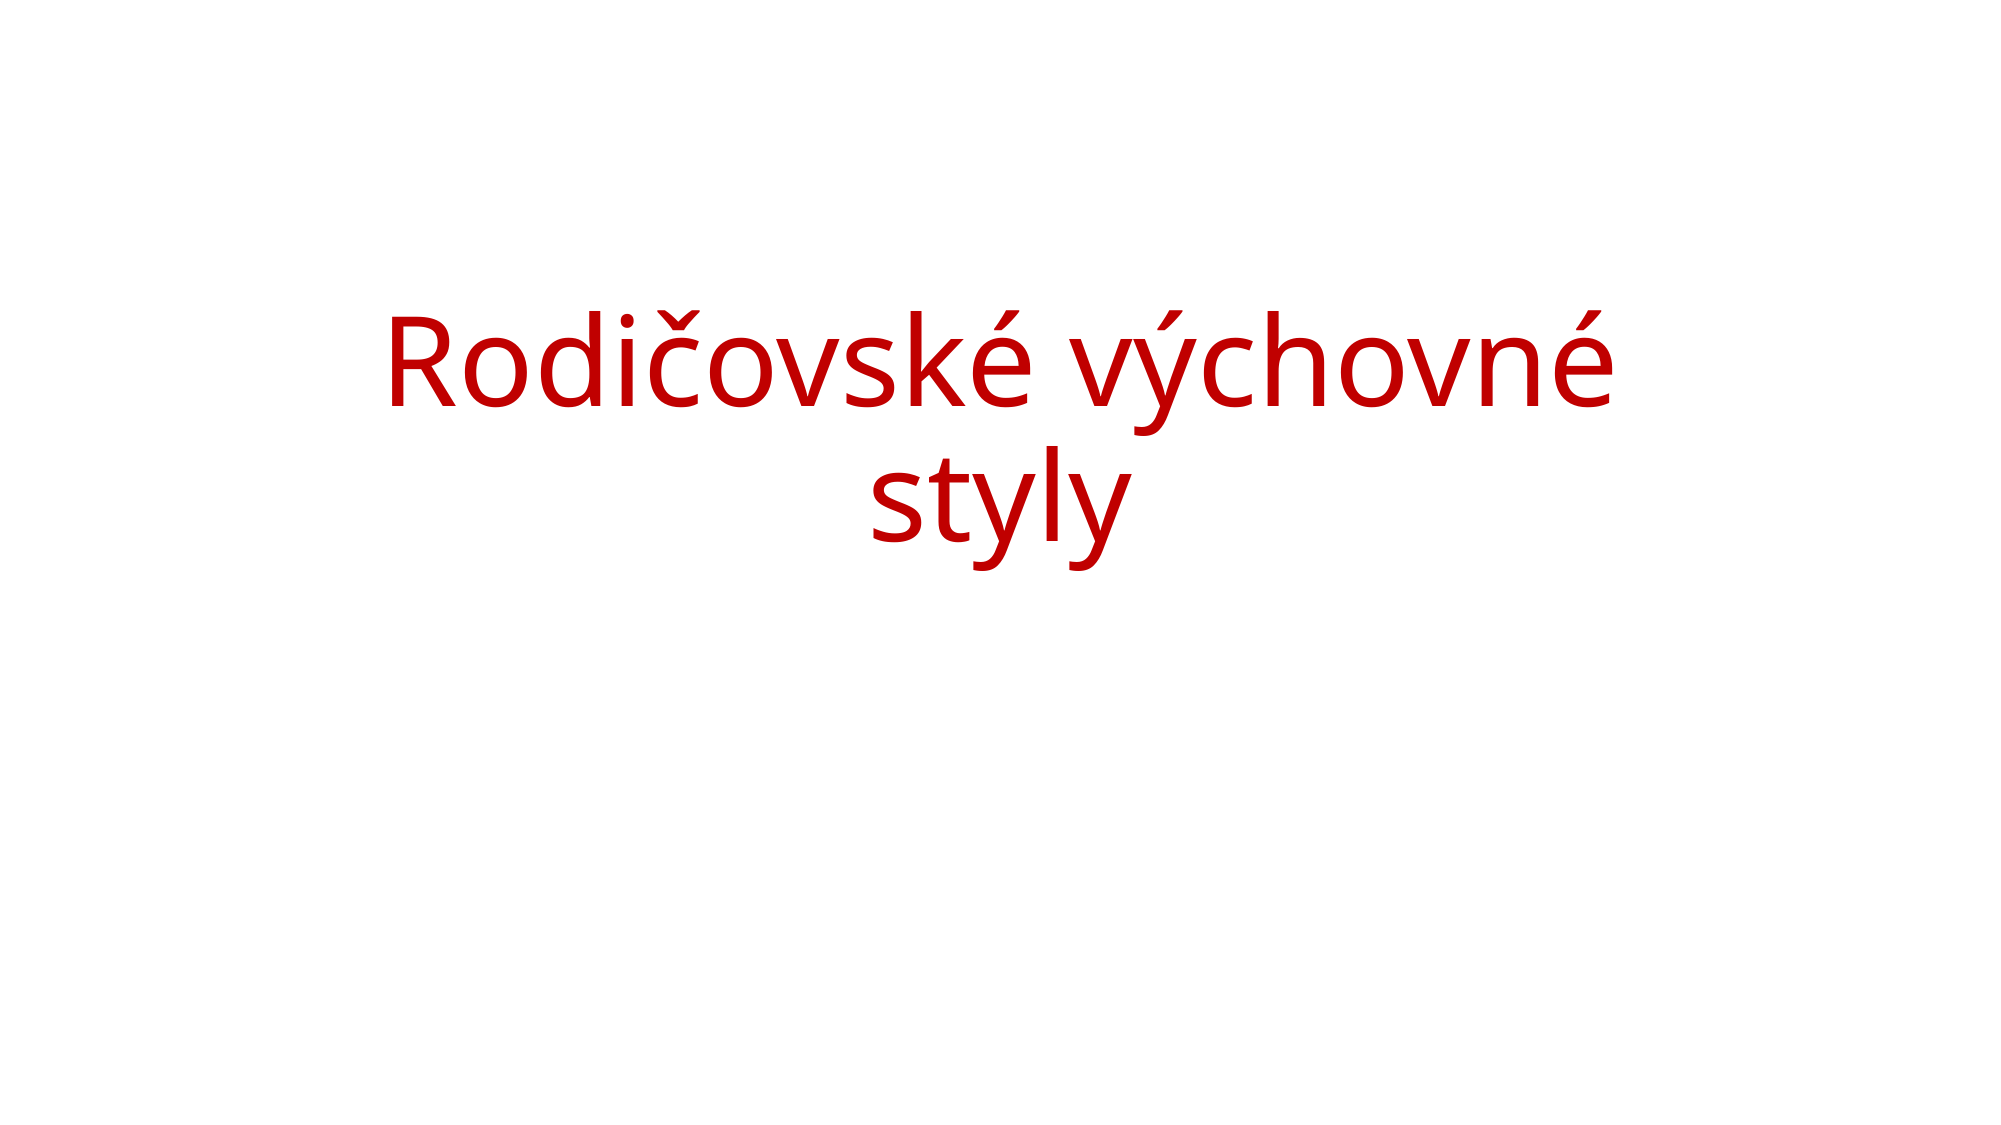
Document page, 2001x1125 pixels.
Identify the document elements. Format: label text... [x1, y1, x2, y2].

title Rodičovské výchovné styly [249, 184, 1750, 576]
